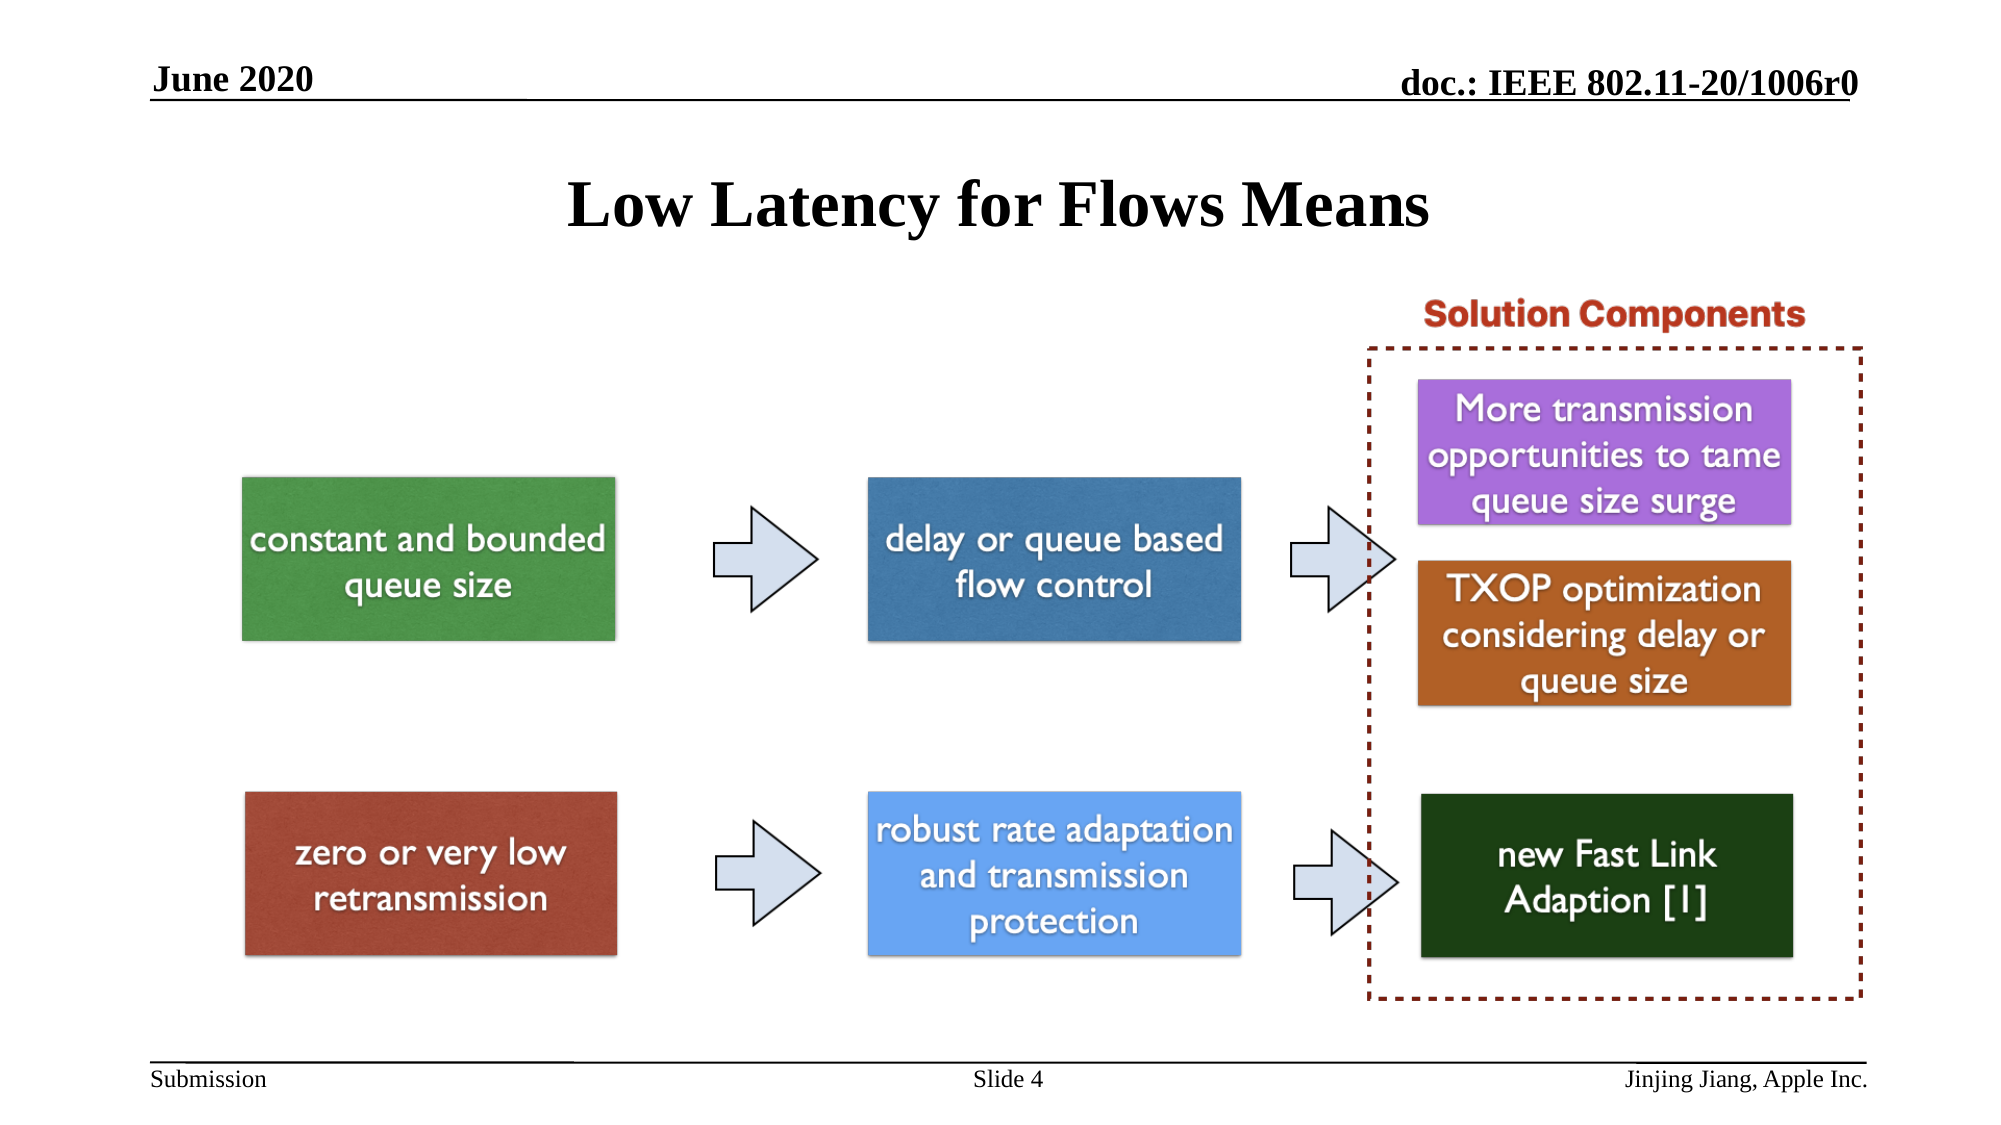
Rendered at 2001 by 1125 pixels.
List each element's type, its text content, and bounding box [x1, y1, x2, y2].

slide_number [152, 54, 563, 100]
slide_number Slide 4 [950, 1061, 1067, 1123]
picture [238, 286, 1864, 1002]
footer Jinjing Jiang, Apple Inc. [1171, 1061, 1869, 1093]
title Low Latency for Flows Means [149, 112, 1850, 288]
